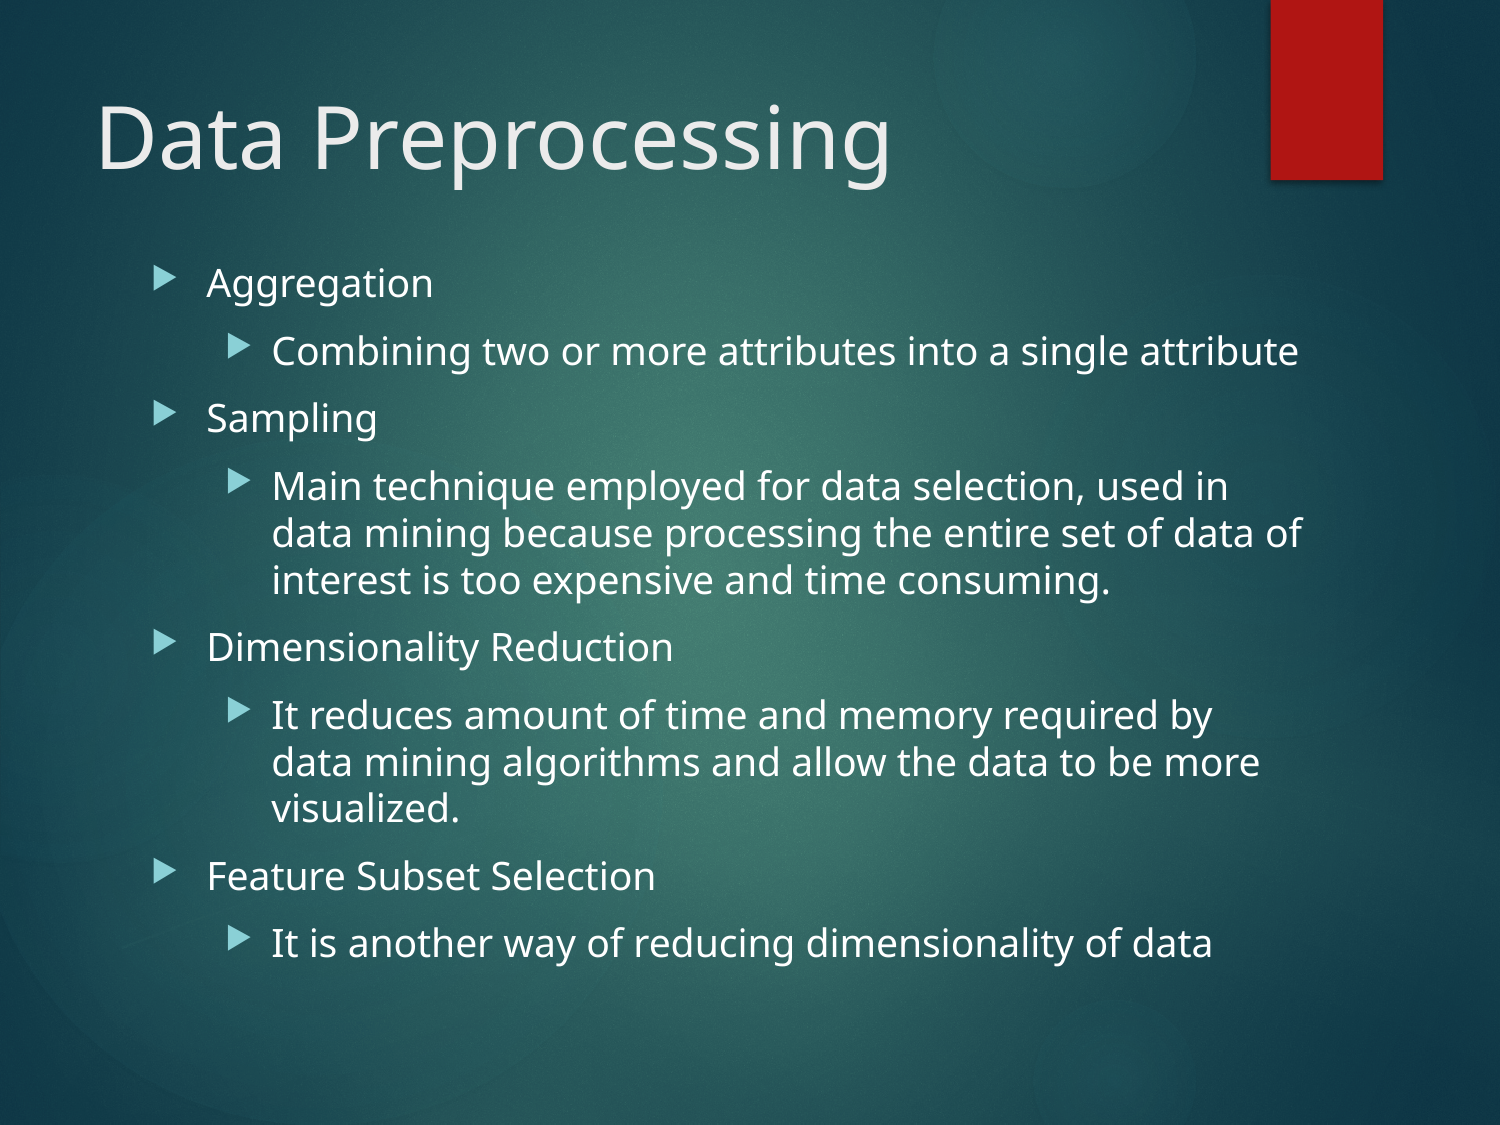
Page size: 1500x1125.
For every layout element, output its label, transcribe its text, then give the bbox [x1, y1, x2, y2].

list Aggregation Combining two or more attributes into a single attribute Sampling Main technique employed for data selection, used in data mining because processing the entire set of data of interest is too expensive and time consuming. Dimensionality Reduction It reduces amount of time and memory required by data mining algorithms and allow the data to be more visualized. Feature Subset Selection It is another way of reducing dimensionality of data [135, 251, 1320, 1027]
title Data Preprocessing [79, 74, 1237, 304]
